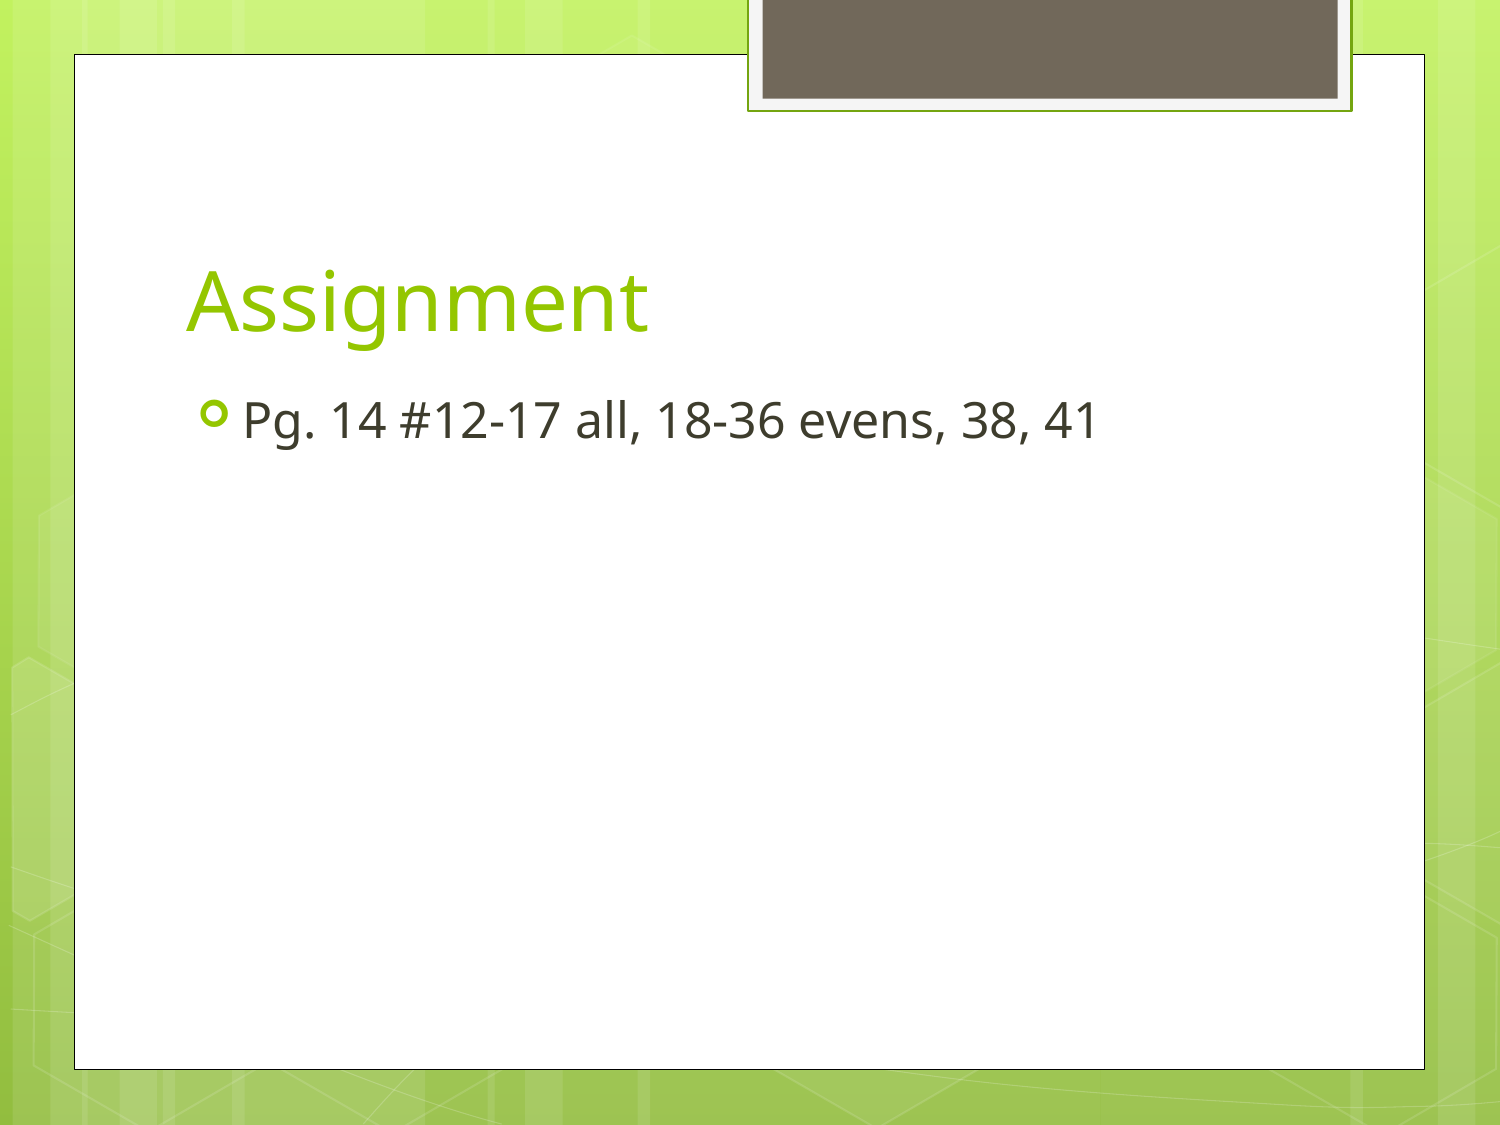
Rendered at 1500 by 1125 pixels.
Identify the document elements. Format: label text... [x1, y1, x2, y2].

list Pg. 14 #12-17 all, 18-36 evens, 38, 41 [171, 381, 1283, 957]
title Assignment [171, 168, 1324, 357]
